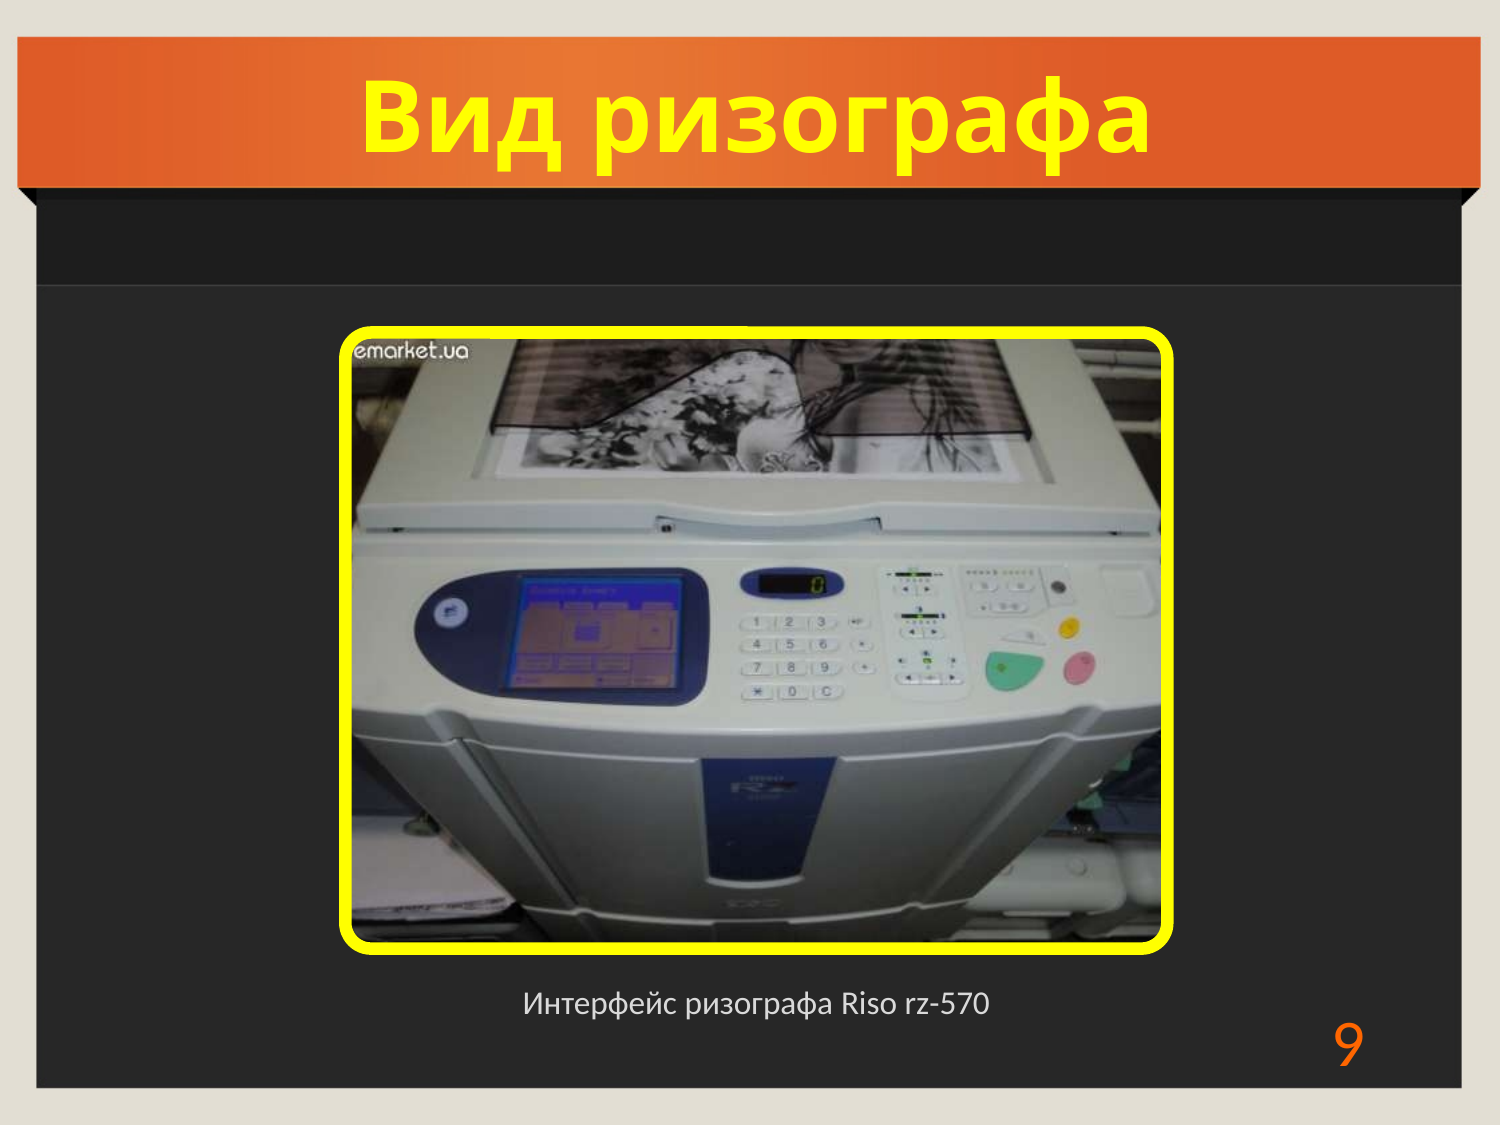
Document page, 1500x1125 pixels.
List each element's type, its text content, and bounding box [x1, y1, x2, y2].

title Вид ризографа [65, 56, 1449, 169]
picture [0, 0, 1500, 1125]
text_box Интерфейс ризографа Riso rz-570 [504, 973, 1009, 1029]
text_box 9 [1316, 992, 1449, 1090]
